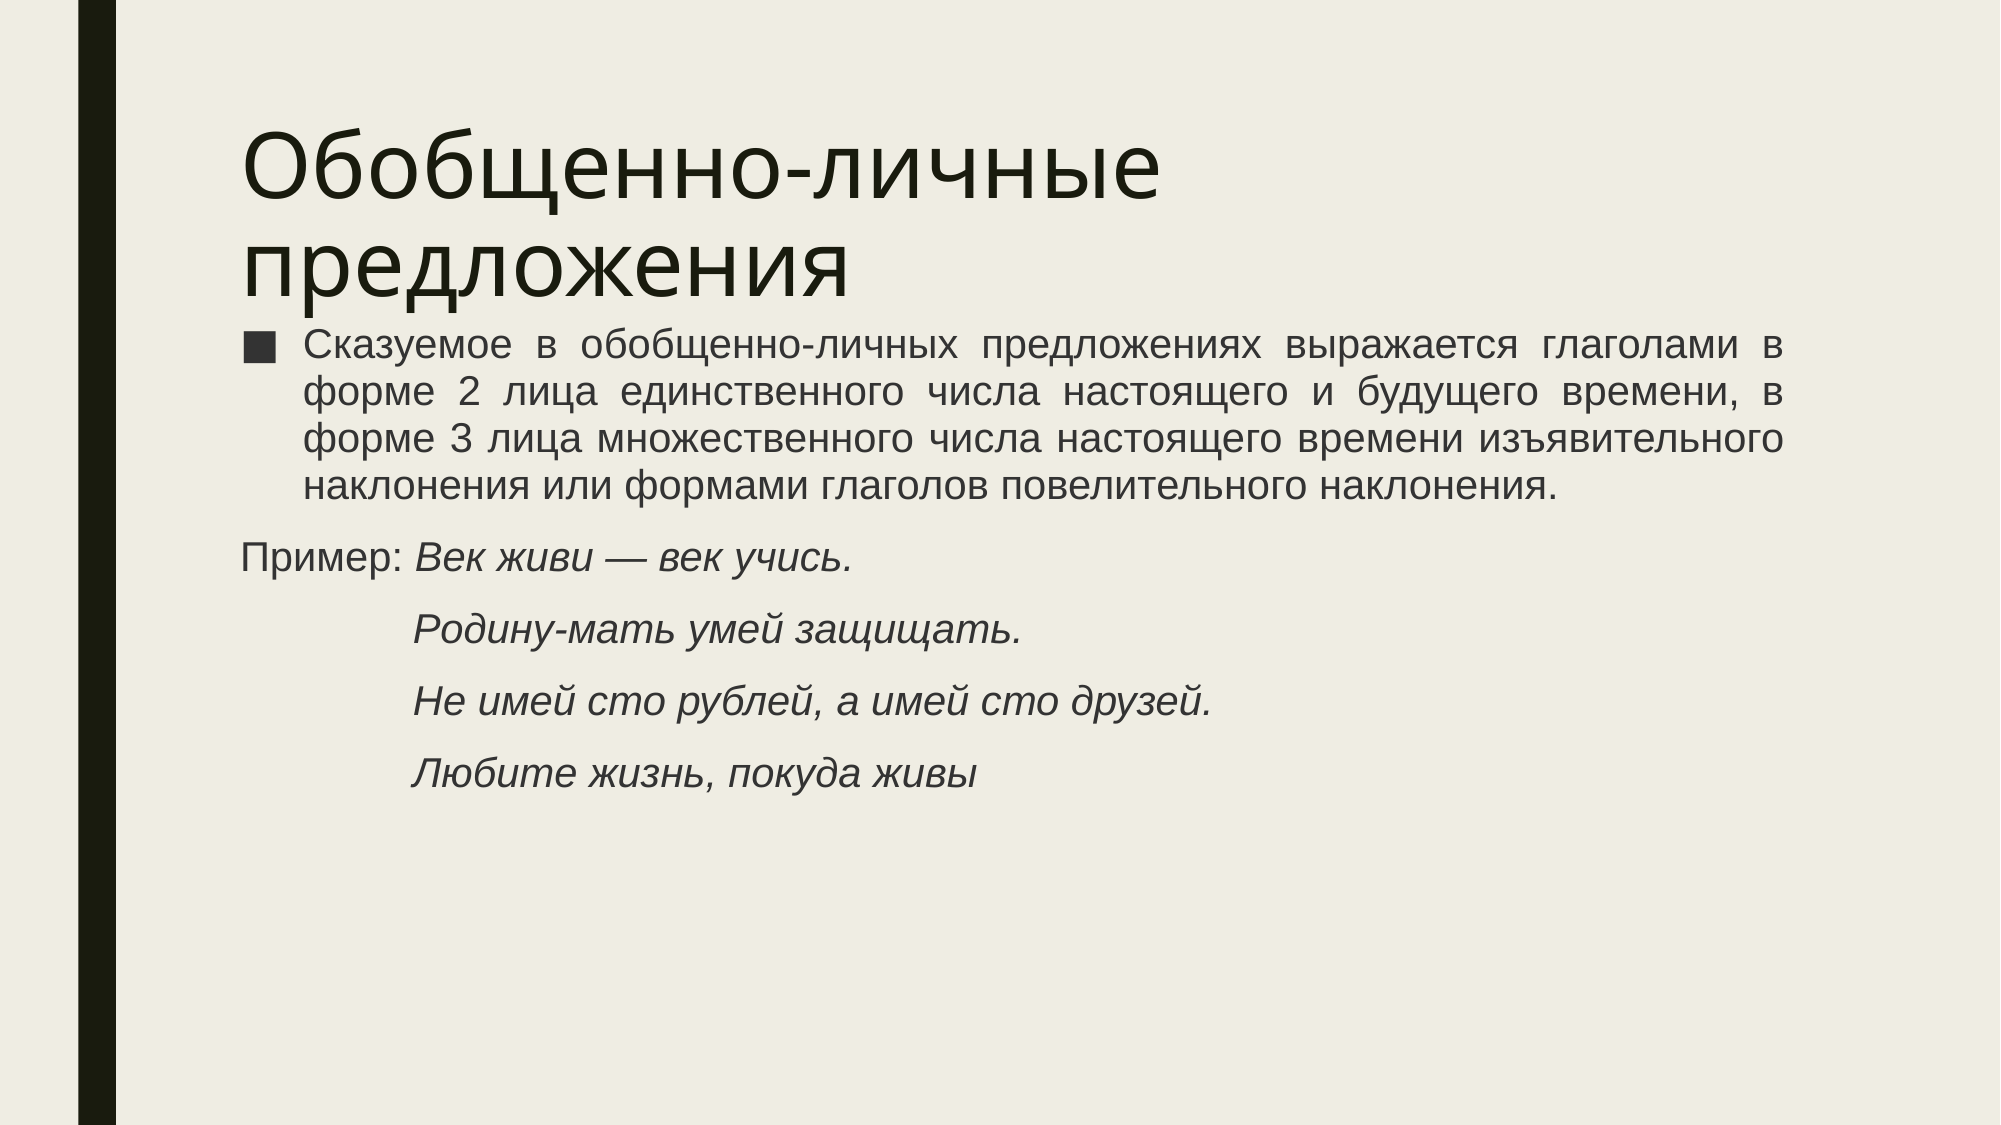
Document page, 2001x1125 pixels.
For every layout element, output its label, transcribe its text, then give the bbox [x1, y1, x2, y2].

title Обобщенно-личные предложения [225, 112, 1800, 257]
list Сказуемое в обобщенно-личных предложениях выражается глаголами в форме 2 лица единственного числа настоящего и будущего времени, в форме 3 лица множественного числа настоящего времени изъявительного наклонения или формами глаголов повелительного наклонения. Пример: Век живи — век учись. Родину-мать умей защищать. Не имей сто рублей, а имей сто друзей. Любите жизнь, покуда живы [225, 313, 1800, 963]
